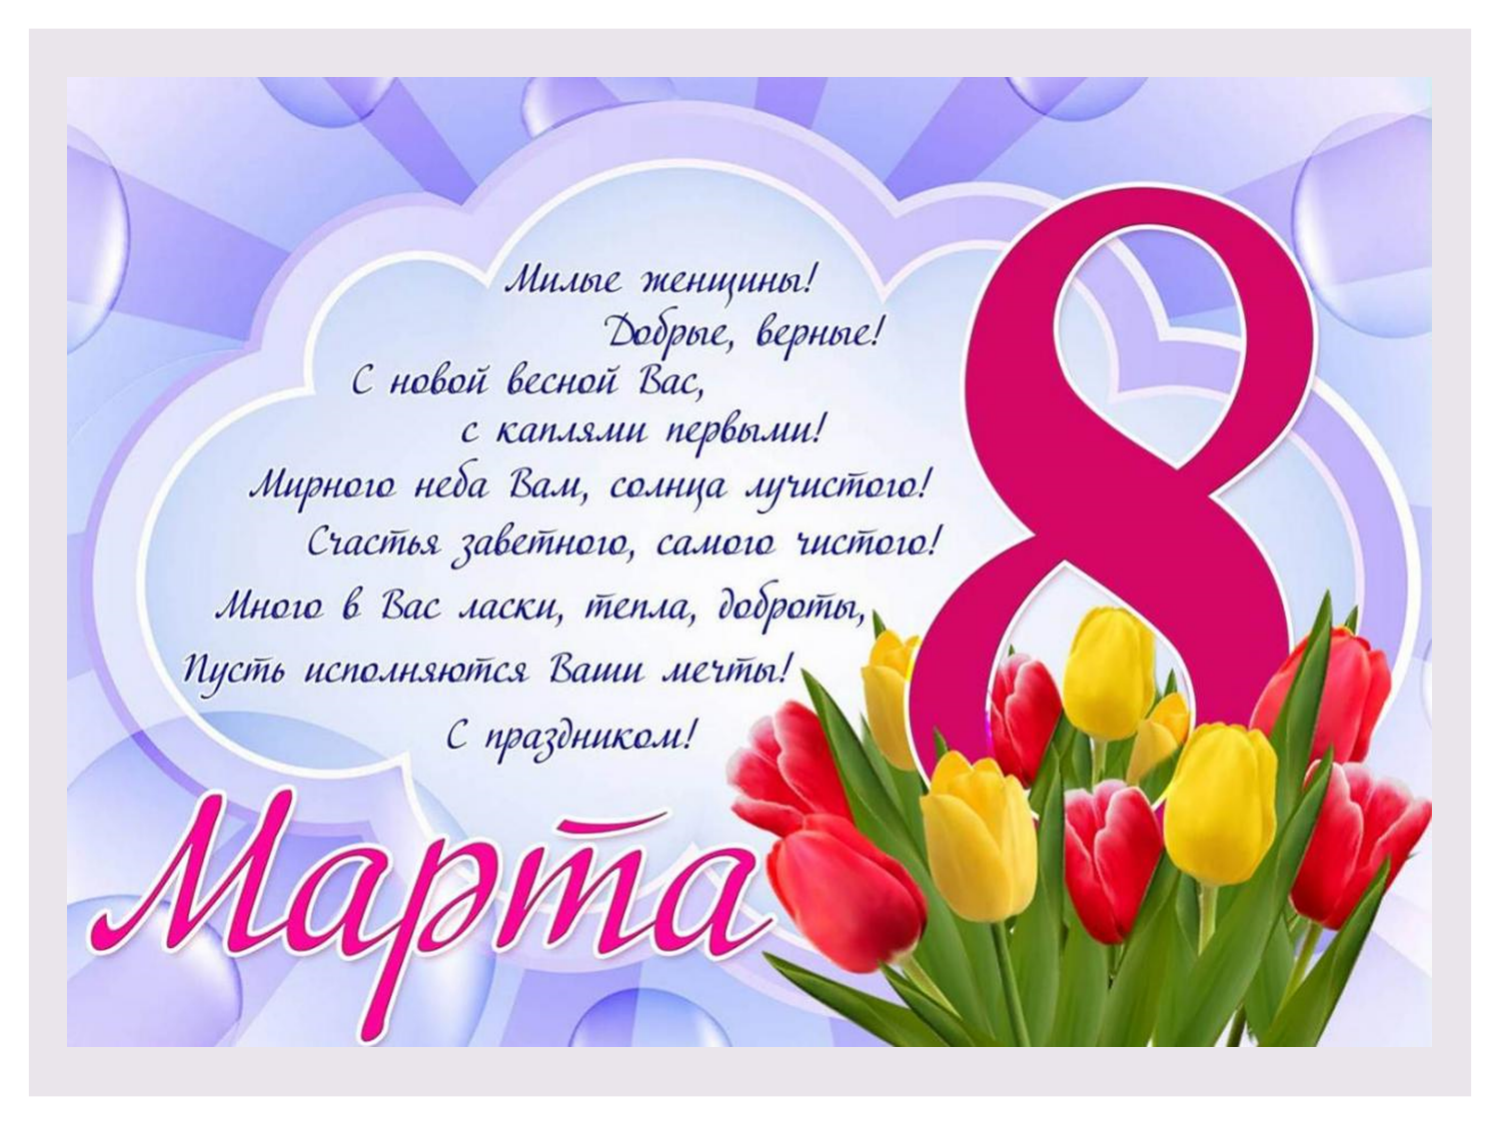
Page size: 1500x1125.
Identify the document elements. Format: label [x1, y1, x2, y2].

picture [67, 77, 1432, 1047]
